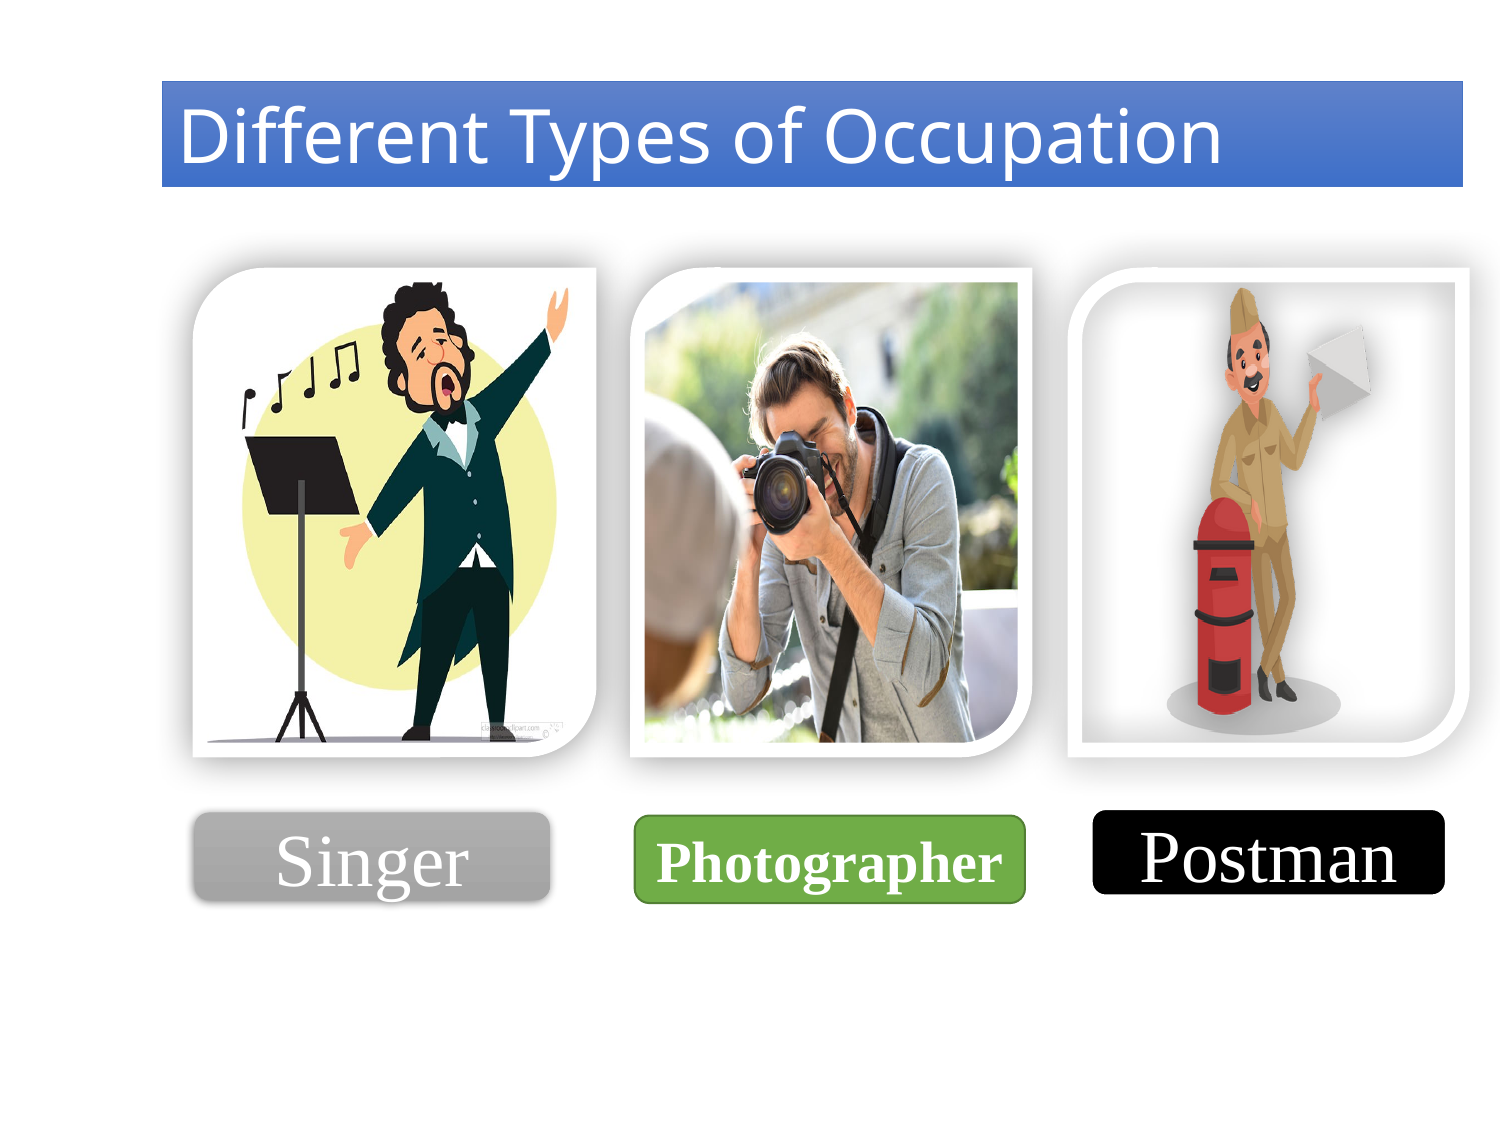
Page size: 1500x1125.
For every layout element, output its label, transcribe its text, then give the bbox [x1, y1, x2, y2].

picture [199, 274, 590, 750]
text_box Singer [194, 812, 550, 900]
picture [637, 274, 1025, 750]
text_box Different Types of Occupation [162, 81, 1463, 187]
text_box Photographer [633, 814, 1026, 905]
text_box Postman [1089, 806, 1449, 898]
picture [1074, 274, 1463, 750]
